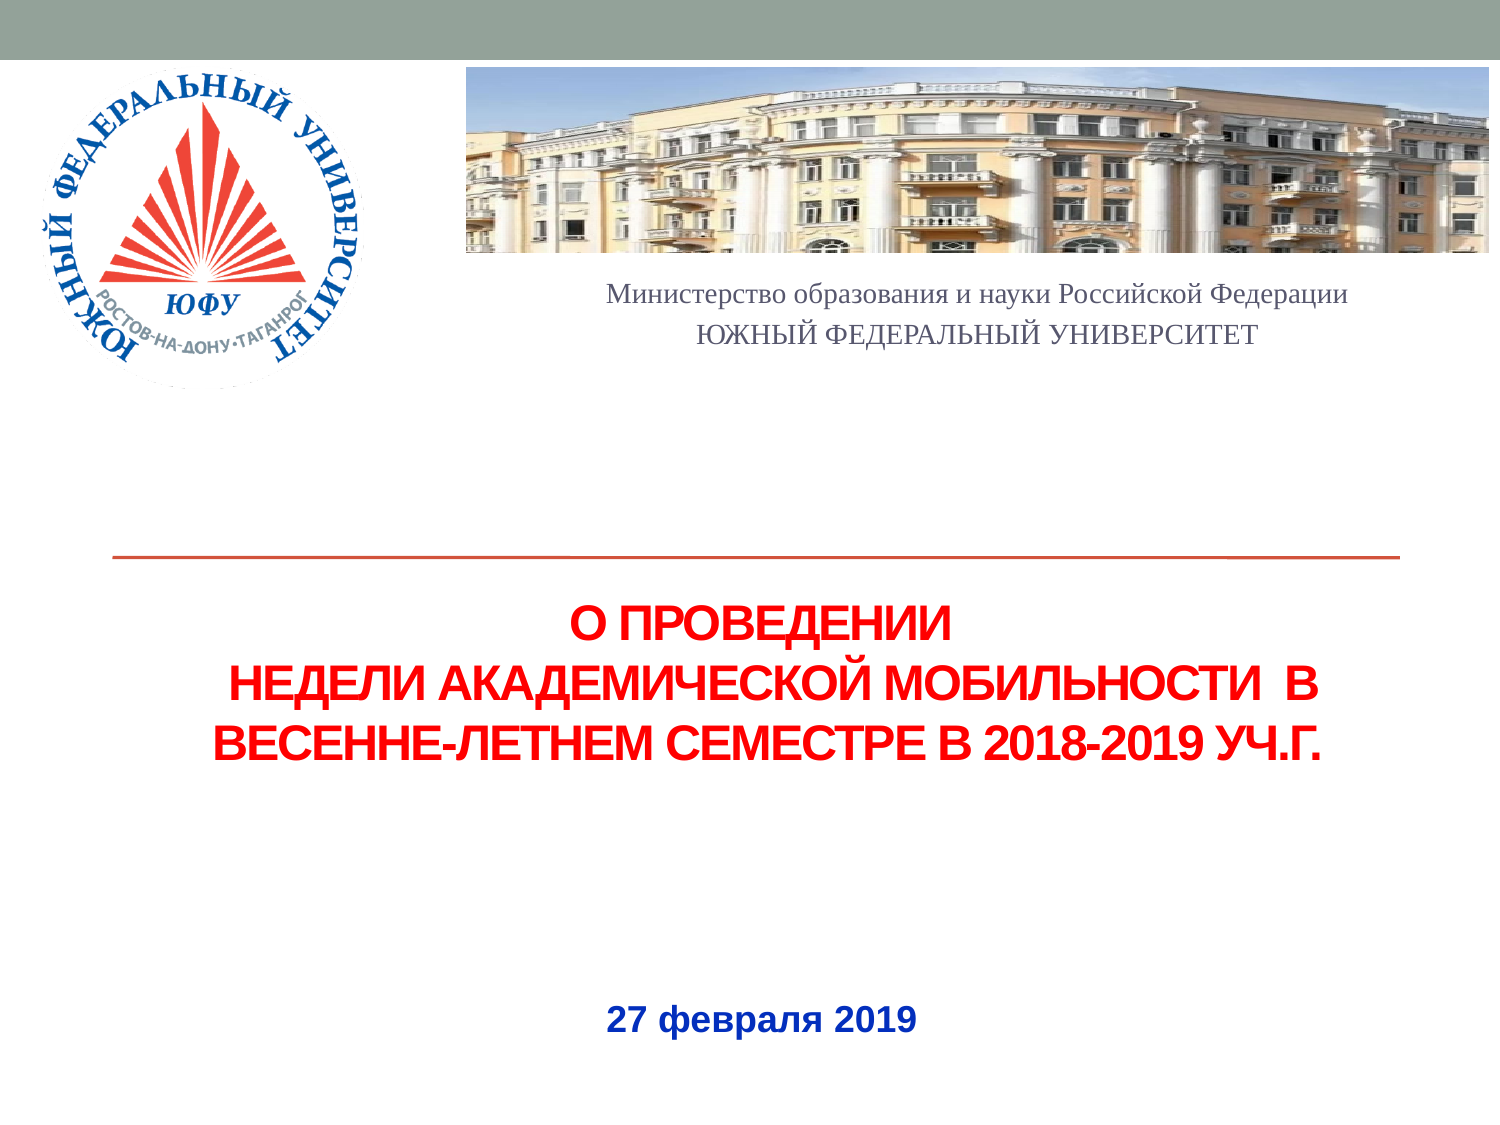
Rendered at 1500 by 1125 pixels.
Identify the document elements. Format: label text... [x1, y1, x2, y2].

subtitle Министерство образования и науки Российской Федерации ЮЖНЫЙ ФЕДЕРАЛЬНЫЙ УНИВЕРСИТЕТ [471, 267, 1484, 452]
picture [40, 66, 364, 389]
text_box 27 февраля 2019 [407, 987, 1117, 1047]
title О ПРОВЕДЕНИИ НЕДЕЛИ АКАДЕМИЧЕСКОЙ МОБИЛЬНОСТИ В ВЕСЕННЕ-ЛЕТНЕМ СЕМЕСТРЕ В 2018-2019 УЧ.Г. [129, 562, 1418, 879]
picture [466, 67, 1489, 253]
